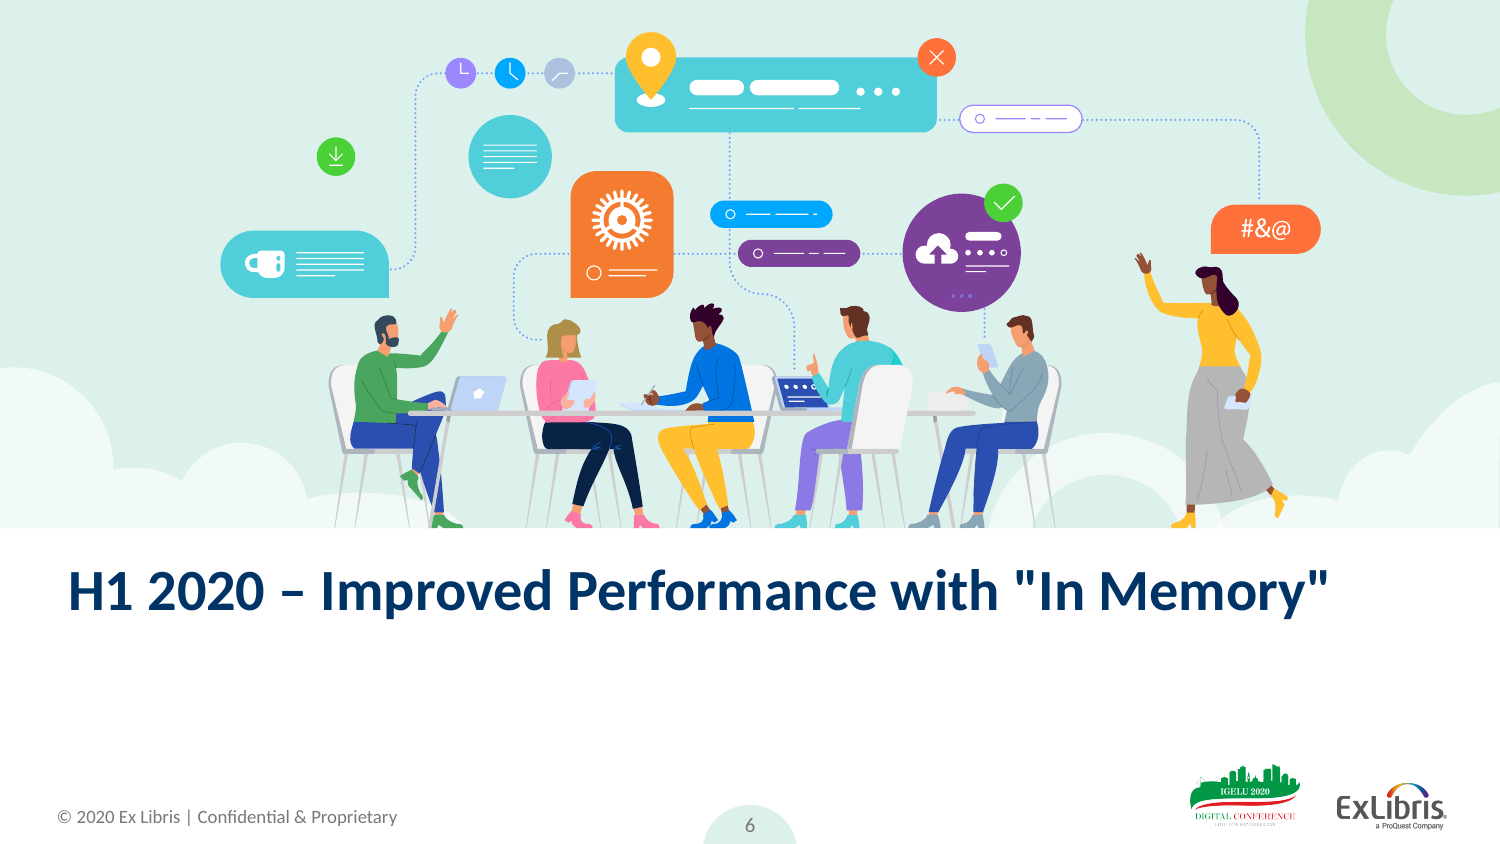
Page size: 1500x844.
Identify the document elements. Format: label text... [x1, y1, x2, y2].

slide_number 6 [705, 793, 795, 844]
picture [1190, 764, 1300, 826]
title H1 2020 – Improved Performance with "In Memory" [53, 544, 1460, 749]
picture [1337, 783, 1447, 830]
